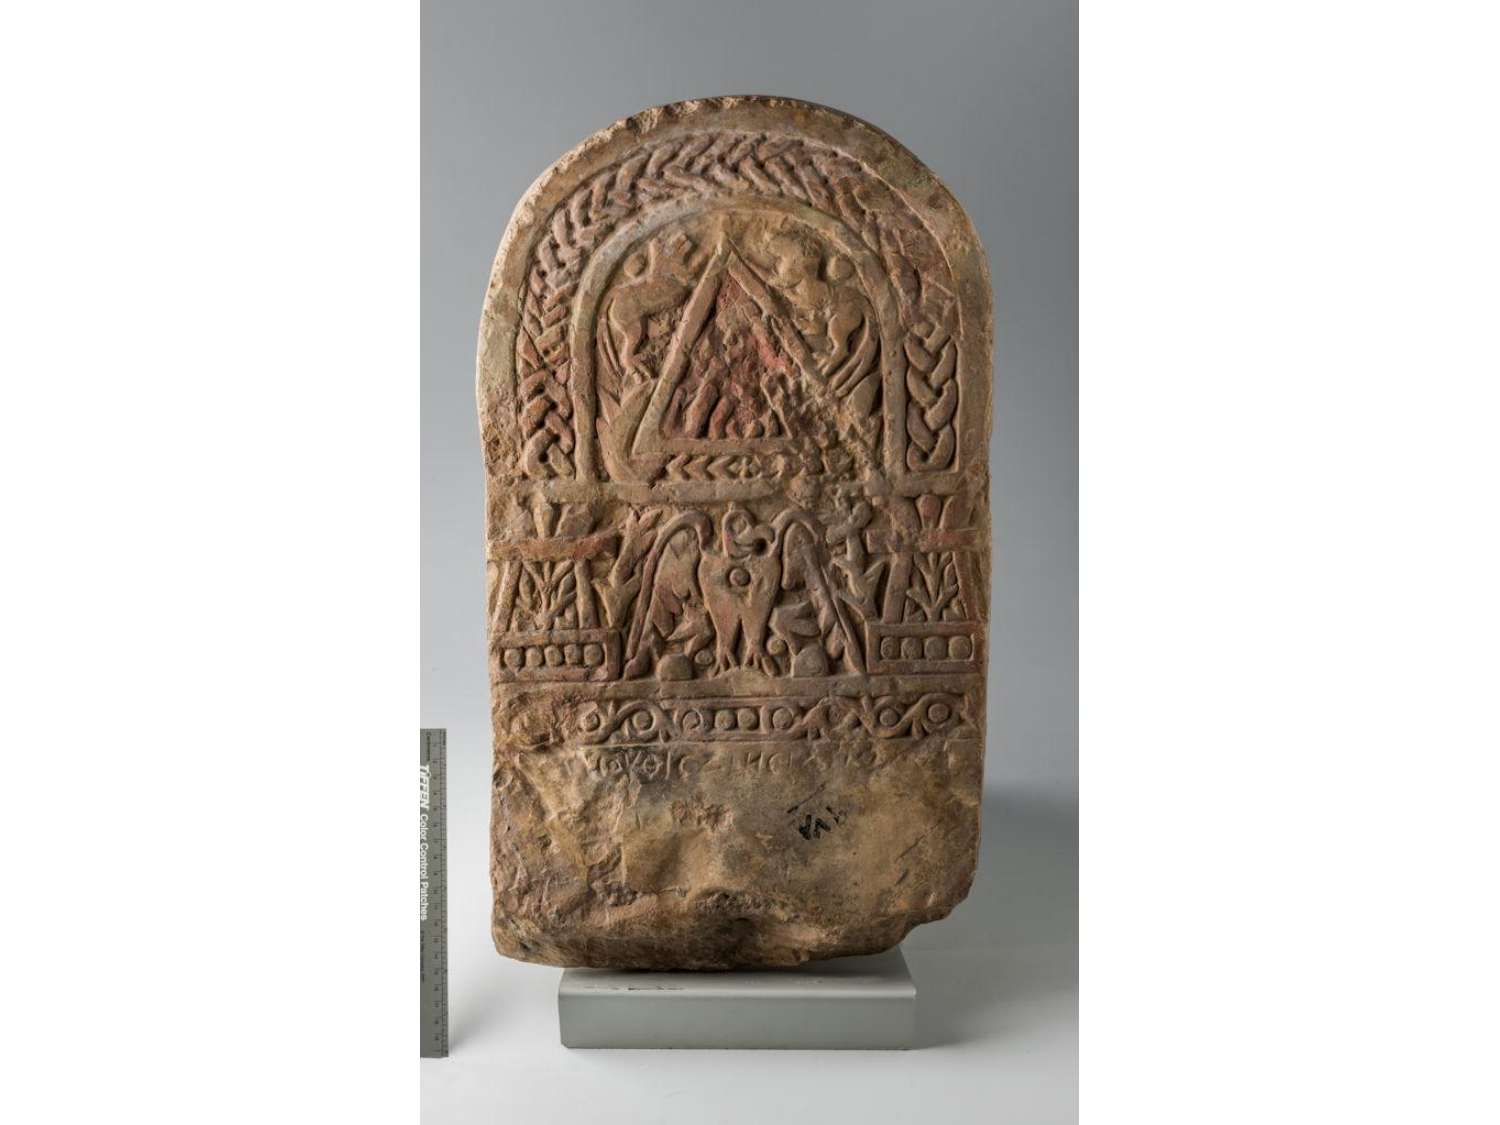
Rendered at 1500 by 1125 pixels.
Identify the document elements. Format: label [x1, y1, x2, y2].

picture [420, 0, 1079, 1125]
